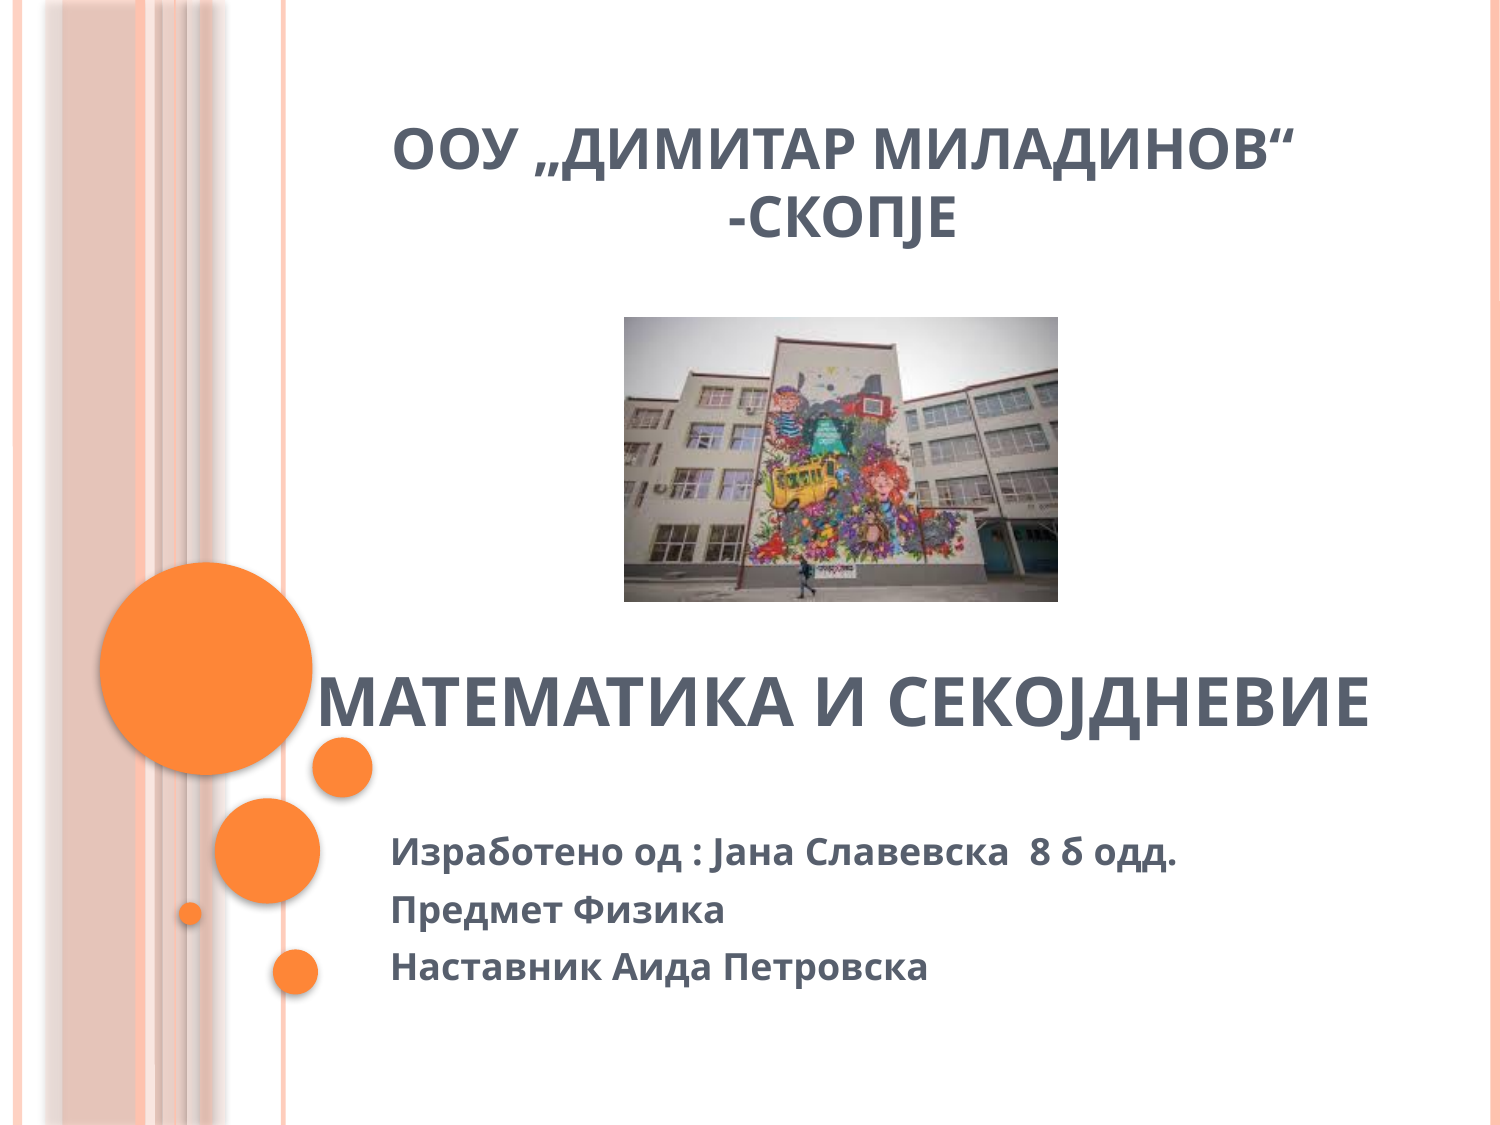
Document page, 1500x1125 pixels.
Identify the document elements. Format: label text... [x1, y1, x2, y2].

title ООУ „Димитар Миладинов“ -Скопје Математика и секојдневие [300, 37, 1388, 824]
picture [624, 316, 1059, 602]
subtitle Изработено од : Јана Славевска 8 б одд. Предмет Физика Наставник Аида Петровска [375, 820, 1388, 1046]
